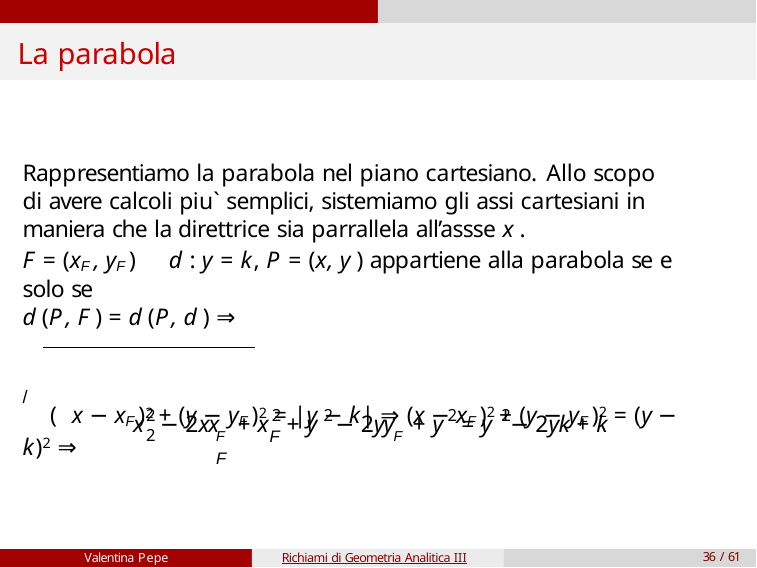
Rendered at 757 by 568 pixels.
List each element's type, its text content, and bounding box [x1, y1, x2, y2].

text_box Rappresentiamo la parabola nel piano cartesiano. Allo scopo di avere calcoli piu` semplici, sistemiamo gli assi cartesiani in maniera che la direttrice sia parrallela all’assse x . F = (xF , yF ) d : y = k, P = (x, y ) appartiene alla parabola se e solo se d (P, F ) = d (P, d ) ⇒ /(x − xF )2 + (y − yF )2 = |y − k| ⇒ (x − xF )2 + (y − yF )2 = (y − k)2 ⇒ [20, 158, 736, 460]
text_box F F F F [214, 417, 456, 468]
slide_number Valentina Pepe [82, 549, 170, 568]
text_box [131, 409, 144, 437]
footer Richiami di Geometria Analitica III [279, 549, 477, 568]
text_box 36 / 61 [700, 549, 747, 565]
text_box [0, 22, 756, 81]
text_box [0, 548, 251, 567]
text_box [251, 548, 503, 567]
title La parabola [15, 35, 741, 131]
text_box [503, 548, 756, 567]
text_box 2 2 2 2 2 2 [144, 404, 624, 445]
